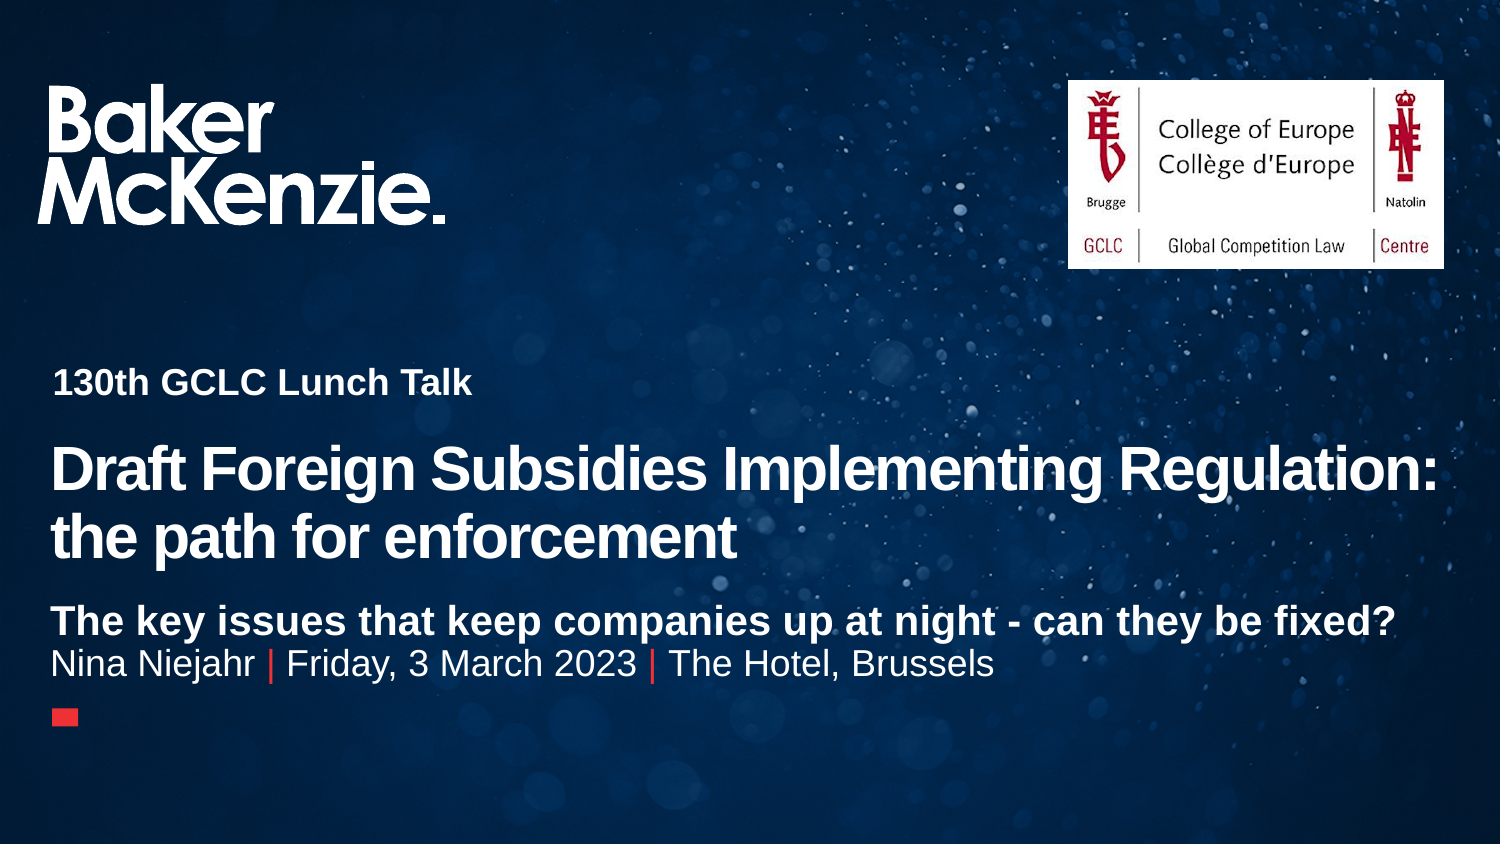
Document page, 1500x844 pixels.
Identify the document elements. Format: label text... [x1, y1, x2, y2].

subtitle The key issues that keep companies up at night - can they be fixed? Nina Niejahr | Friday, 3 March 2023 | The Hotel, Brussels [50, 599, 1446, 649]
text_box 130th GCLC Lunch Talk [37, 350, 488, 456]
picture [0, 0, 1500, 844]
title Draft Foreign Subsidies Implementing Regulation: the path for enforcement [50, 480, 1446, 572]
